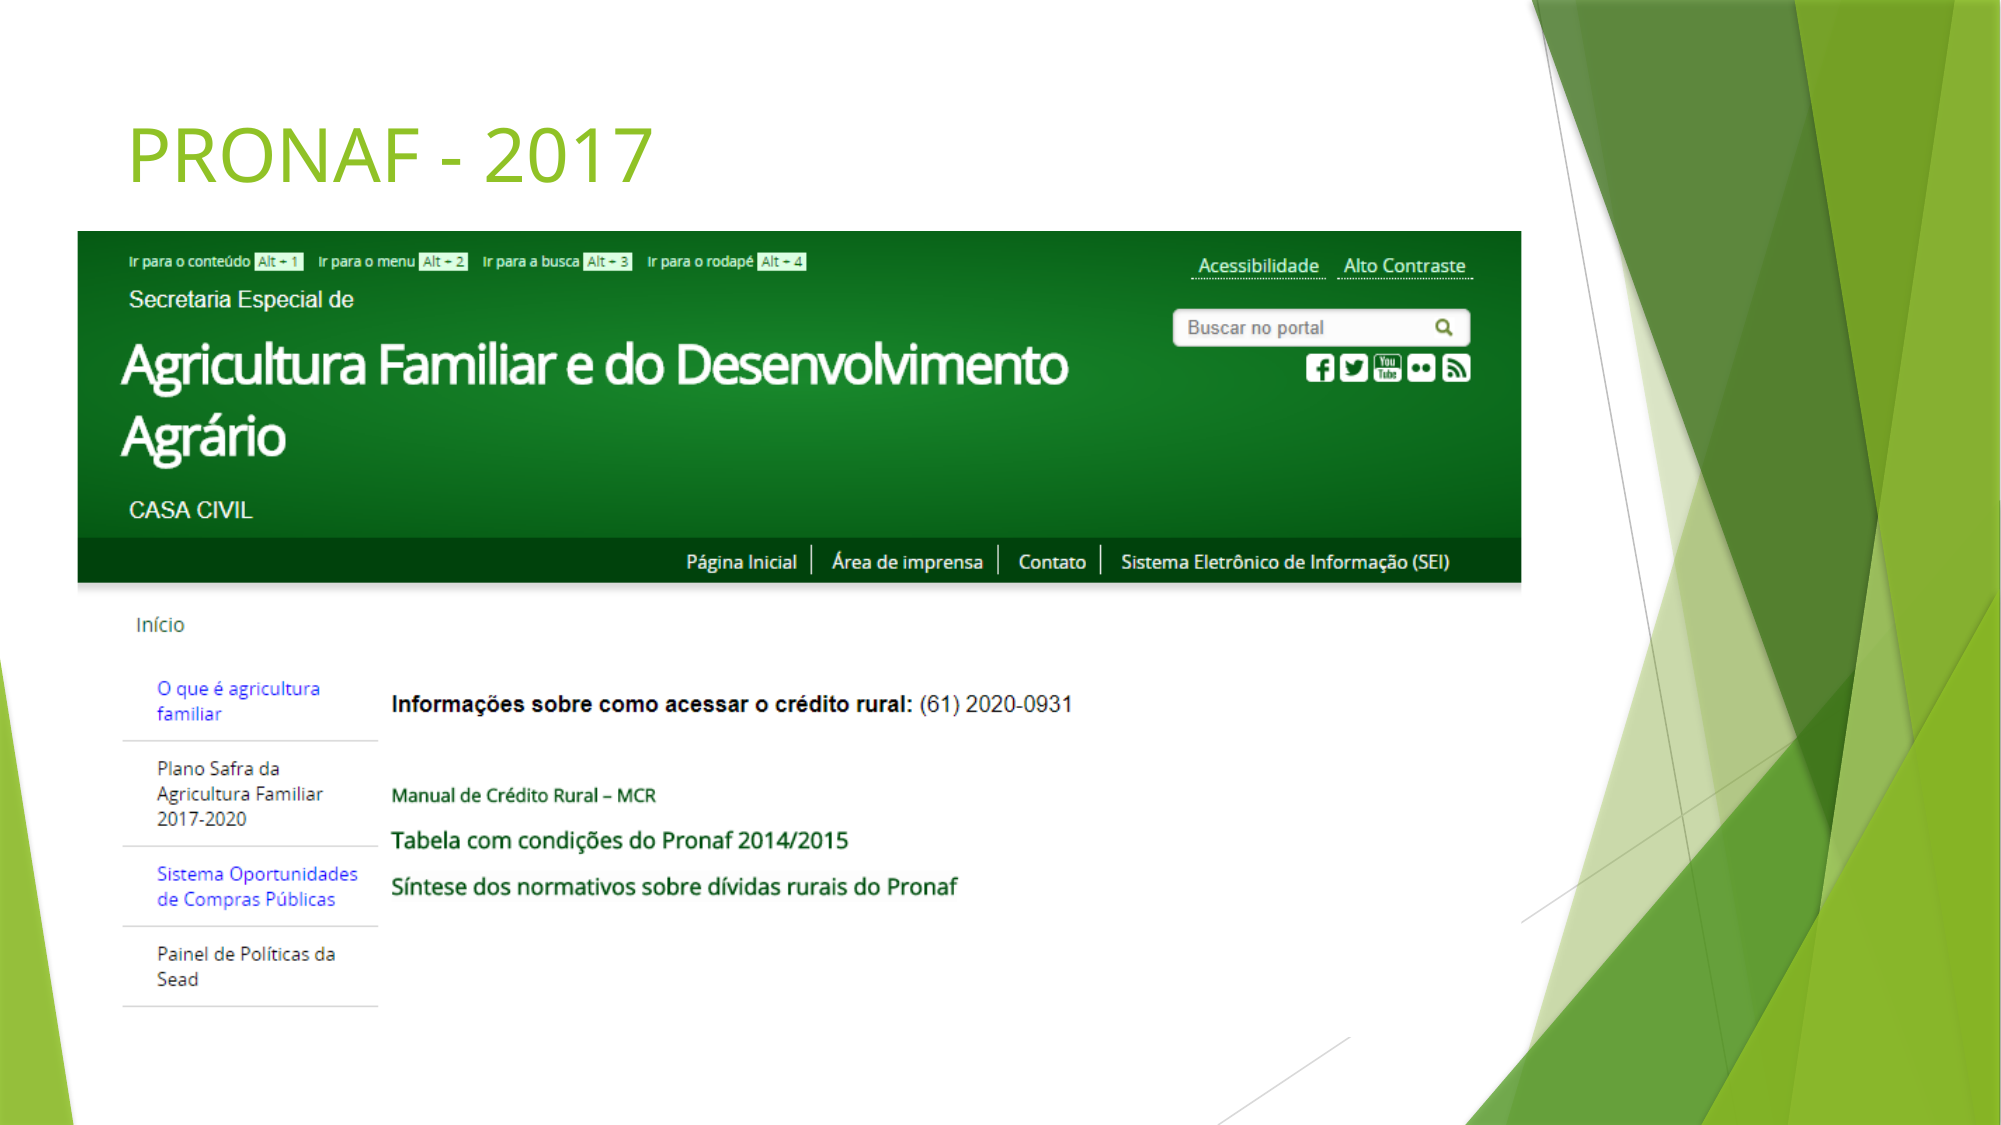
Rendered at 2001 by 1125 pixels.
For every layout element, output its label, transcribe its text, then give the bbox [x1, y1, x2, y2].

picture [77, 230, 1522, 1037]
title PRONAF - 2017 [111, 99, 1522, 230]
